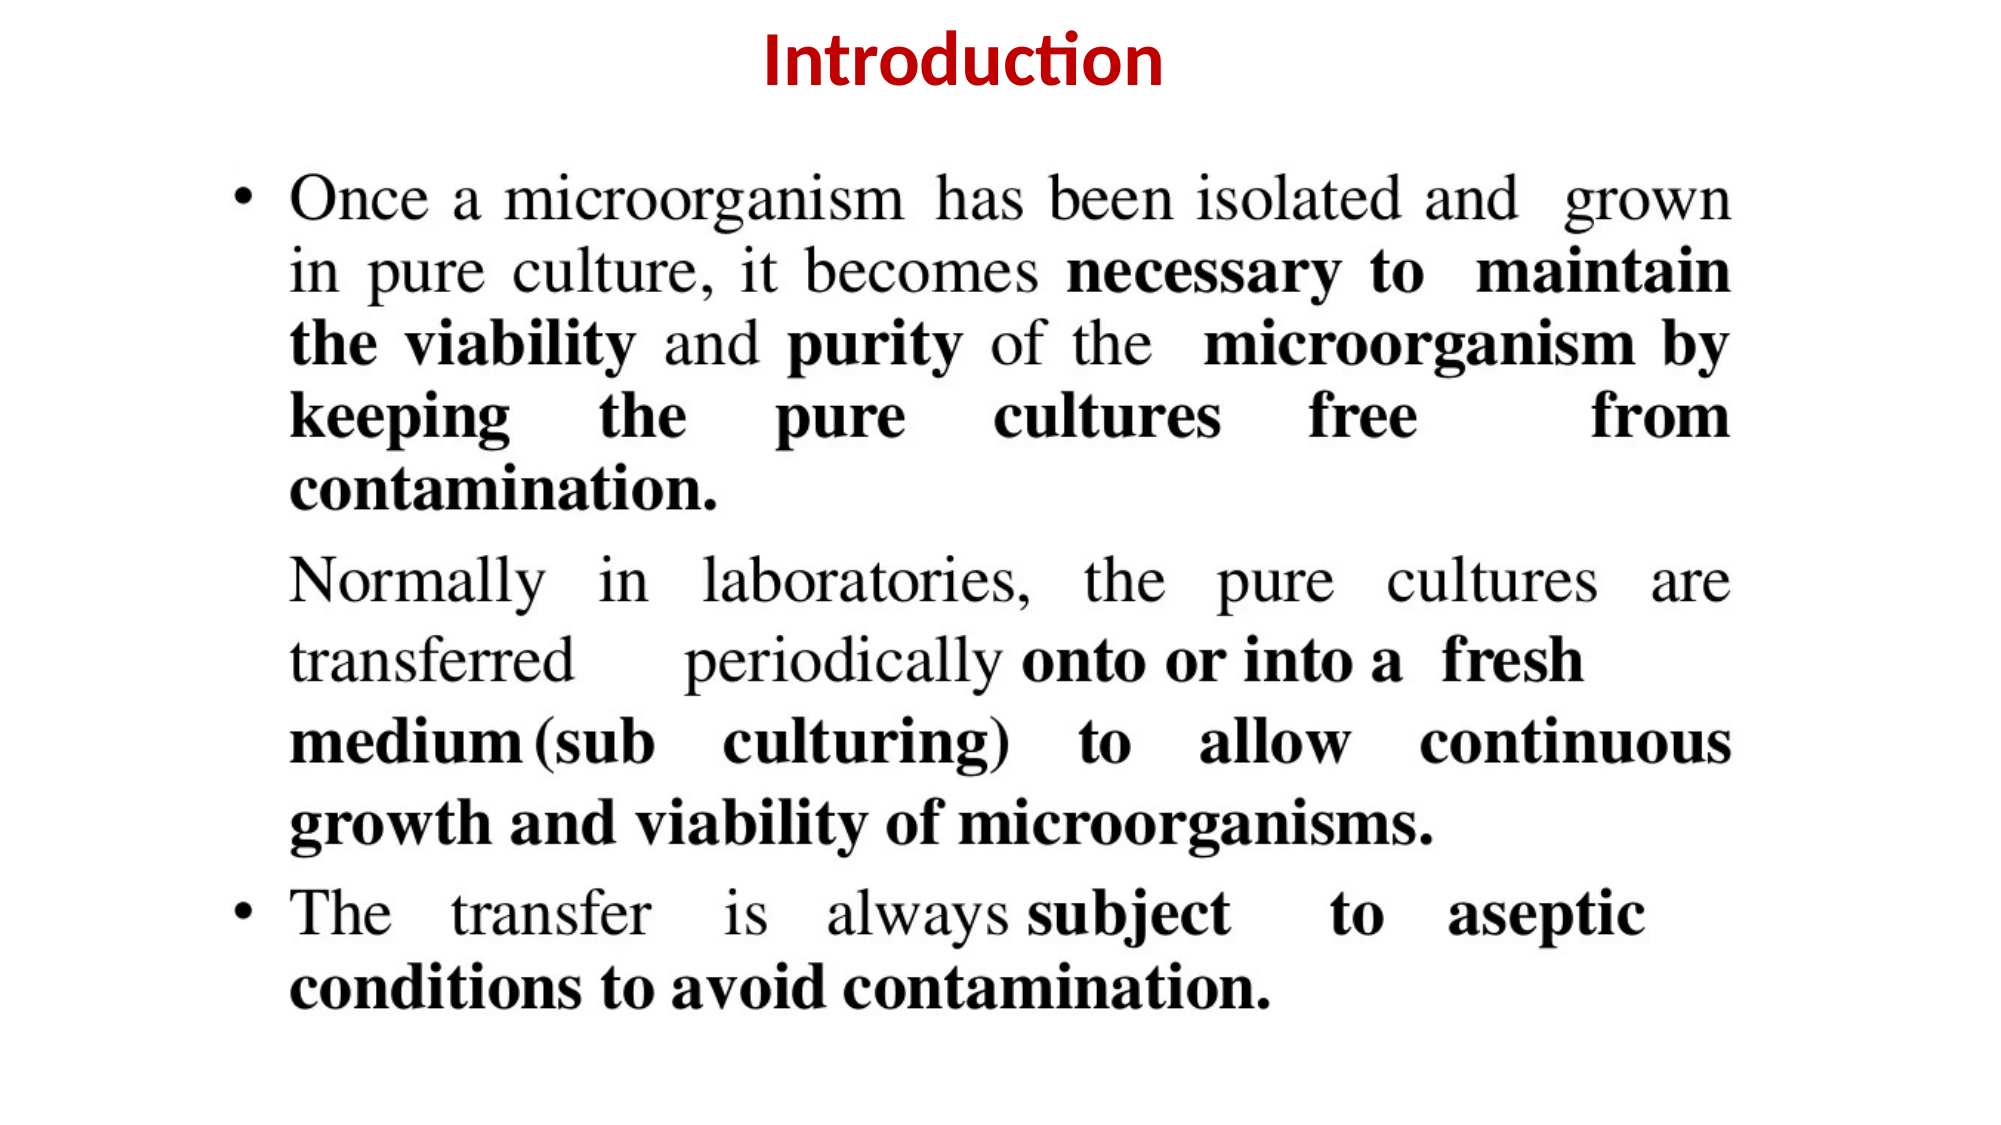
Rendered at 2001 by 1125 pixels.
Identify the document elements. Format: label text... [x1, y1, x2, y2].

picture [230, 163, 1745, 1038]
text_box Introduction [748, 0, 1181, 109]
